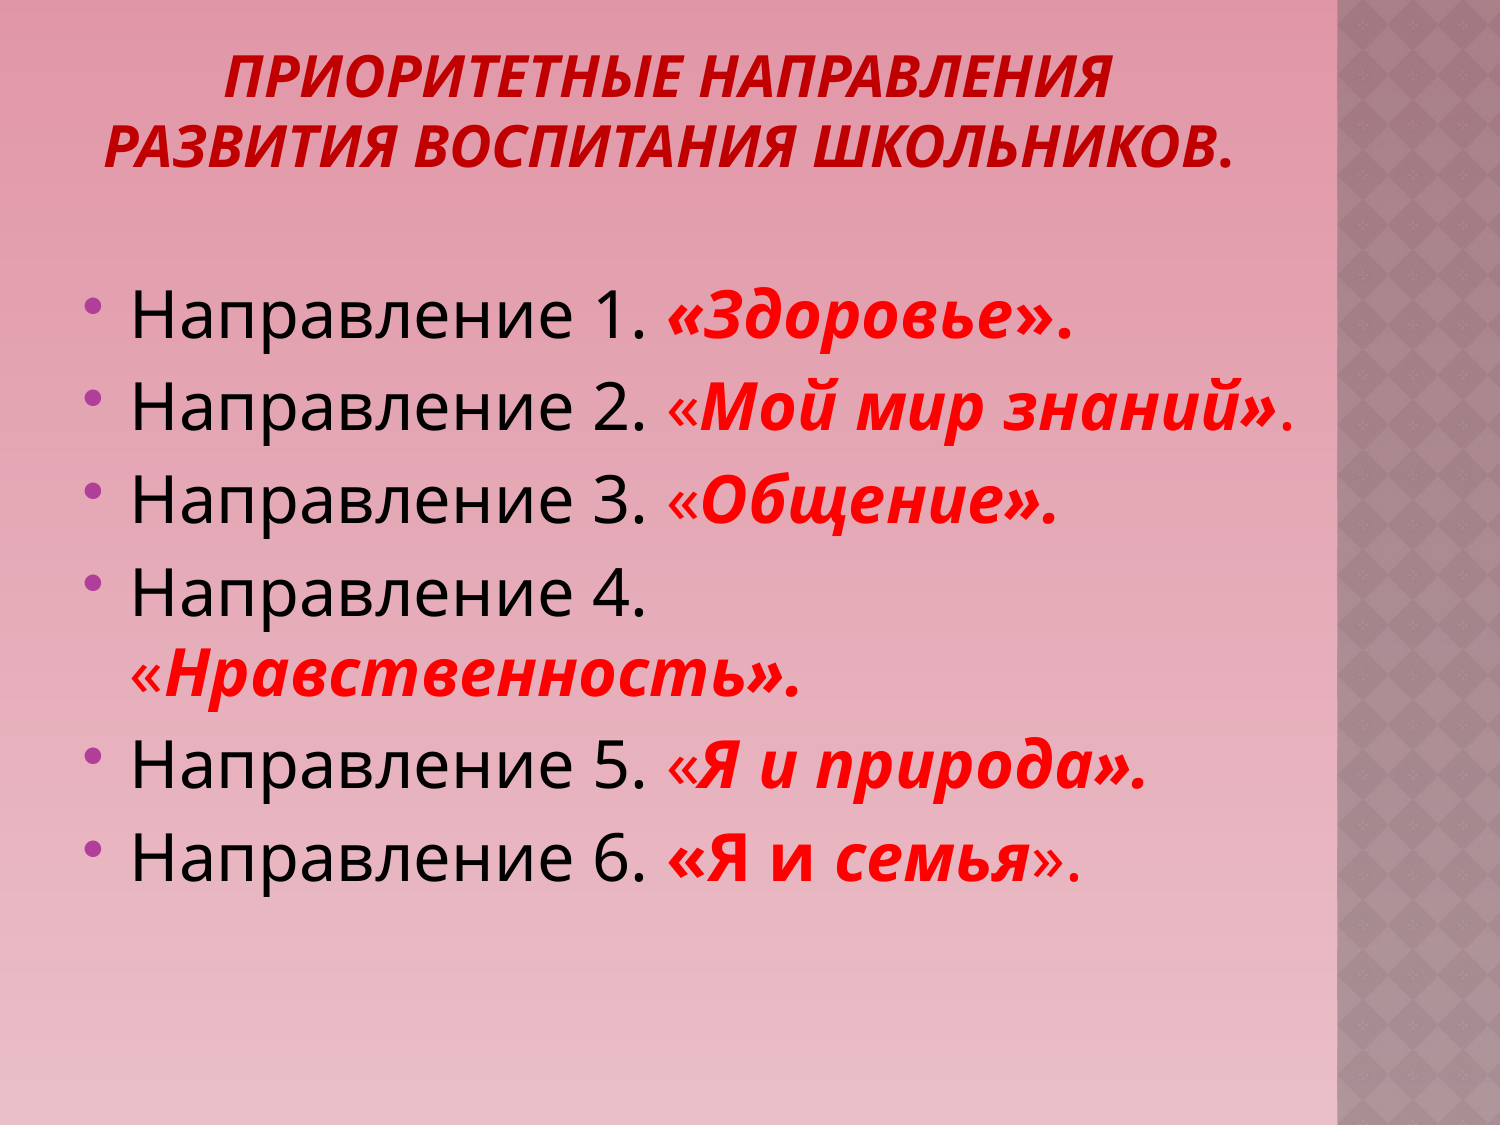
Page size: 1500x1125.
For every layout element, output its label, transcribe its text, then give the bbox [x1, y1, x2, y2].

list Направление 1. «Здоровье». Направление 2. «Мой мир знаний». Направление 3. «Общение». Направление 4. «Нравственность». Направление 5. «Я и природа». Направление 6. «Я и семья». [70, 264, 1336, 1125]
title Приоритетные направления развития воспитания школьников. [75, 52, 1263, 264]
